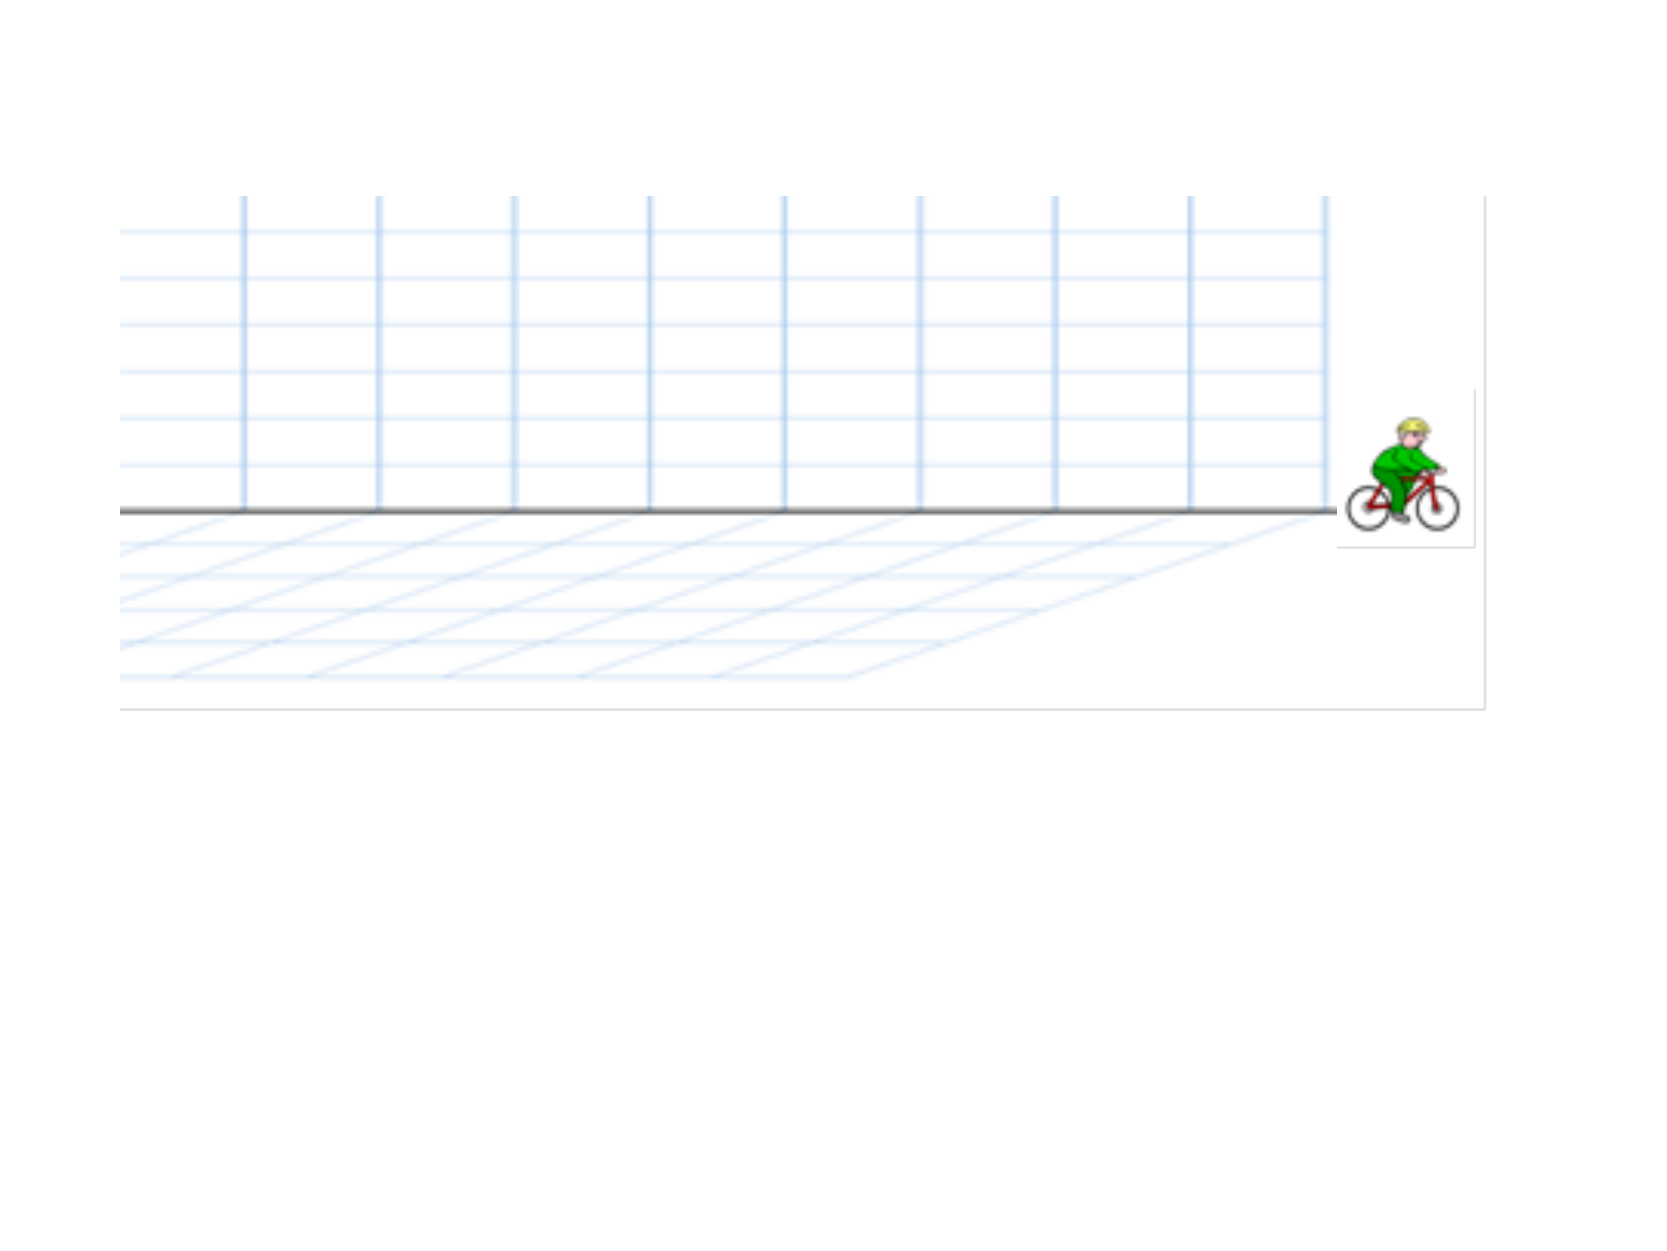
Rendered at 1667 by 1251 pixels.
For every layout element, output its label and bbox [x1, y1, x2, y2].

picture [119, 195, 1490, 715]
